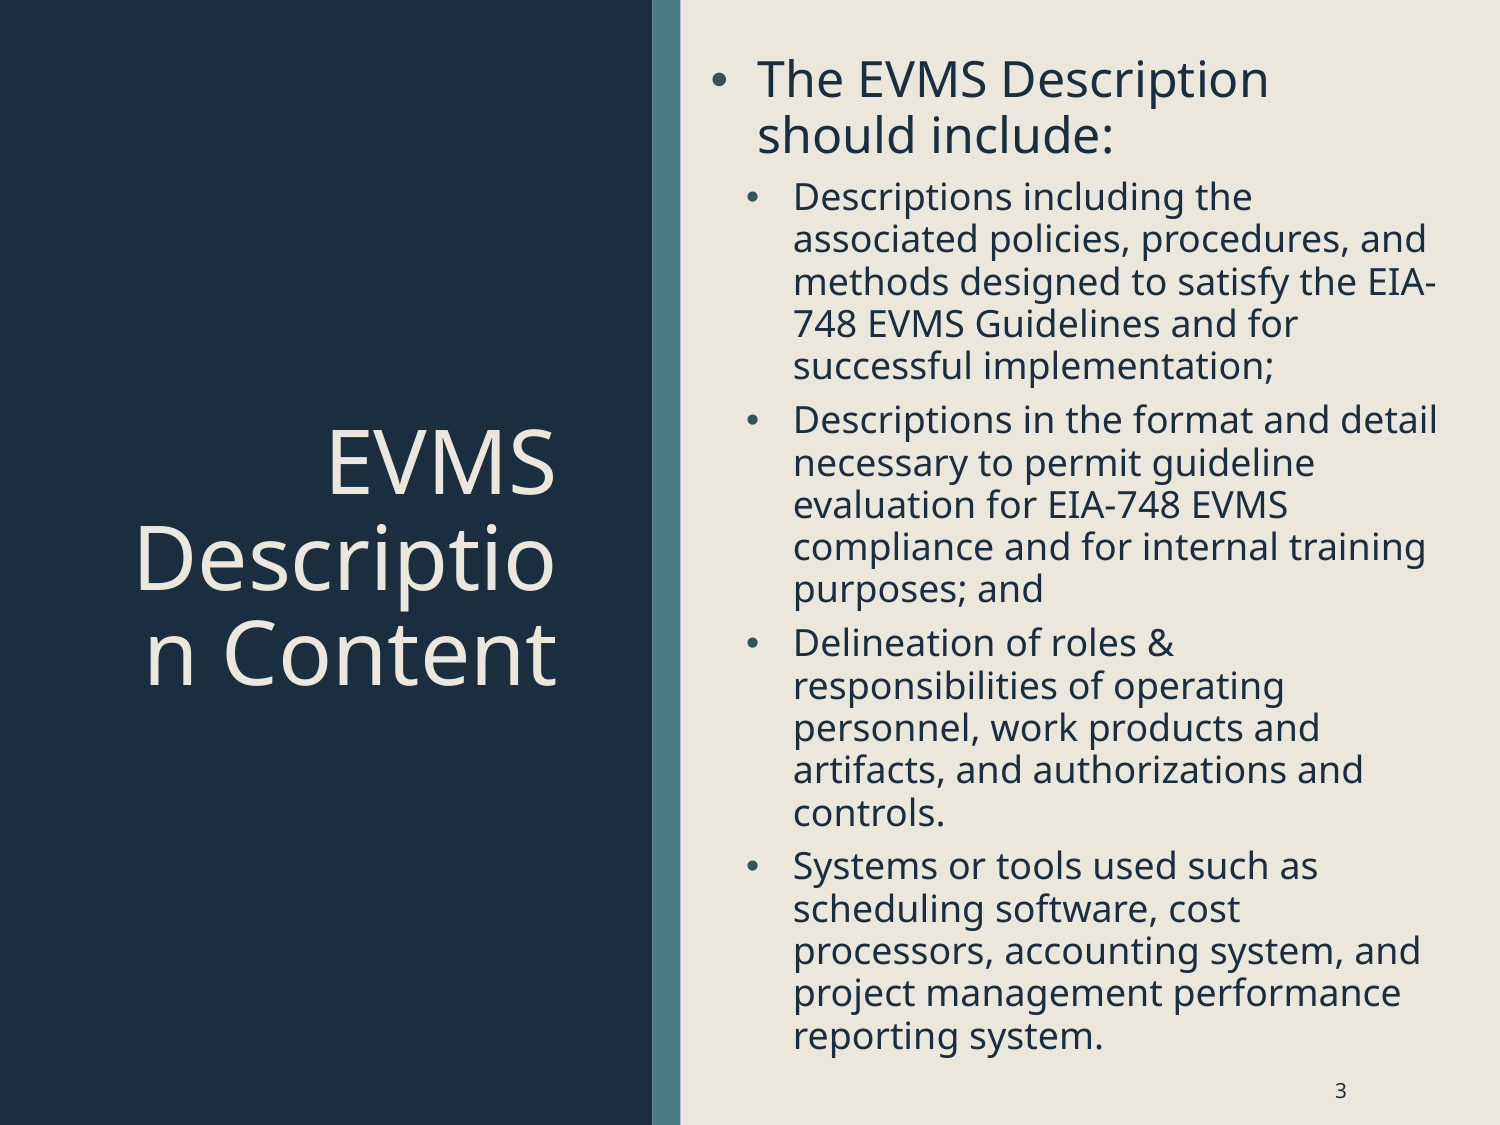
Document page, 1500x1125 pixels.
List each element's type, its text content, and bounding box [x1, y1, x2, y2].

title EVMS Description Content [78, 129, 574, 994]
slide_number 3 [1165, 1058, 1362, 1125]
text_box The EVMS Description should include: Descriptions including the associated policies, procedures, and methods designed to satisfy the EIA-748 EVMS Guidelines and for successful implementation; Descriptions in the format and detail necessary to permit guideline evaluation for EIA-748 EVMS compliance and for internal training purposes; and Delineation of roles & responsibilities of operating personnel, work products and artifacts, and authorizations and controls. Systems or tools used such as scheduling software, cost processors, accounting system, and project management performance reporting system. [695, 44, 1455, 1095]
text_box [650, 0, 683, 1125]
text_box [0, 0, 650, 1125]
